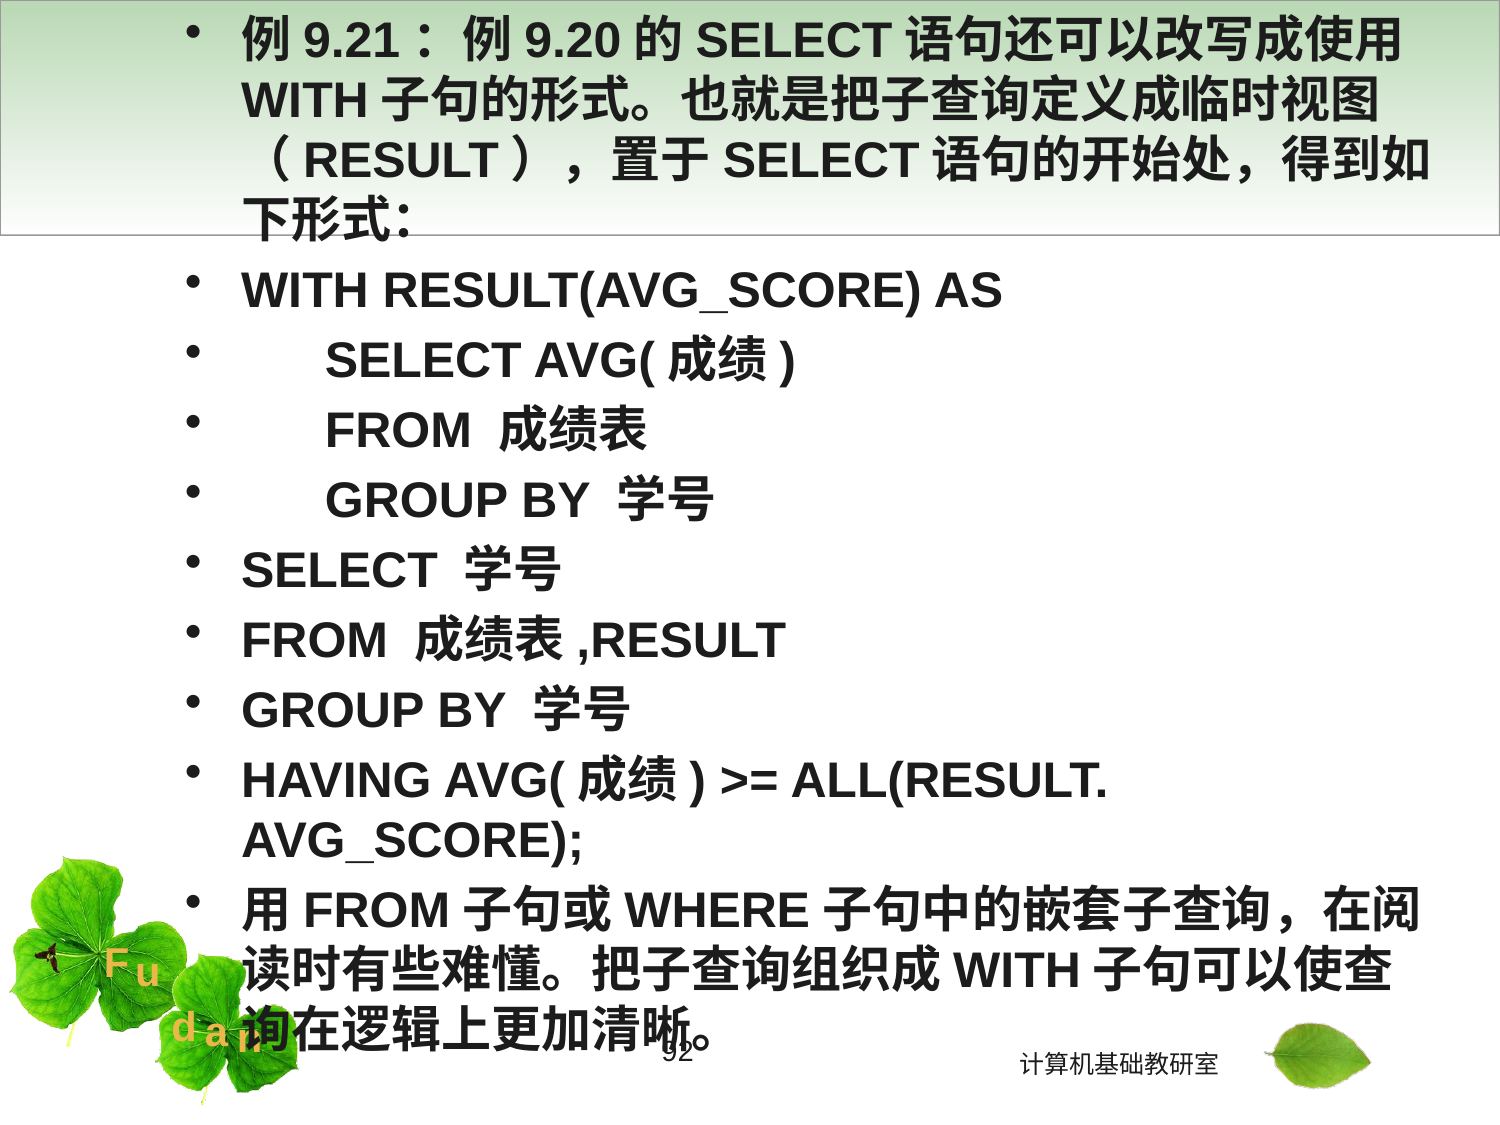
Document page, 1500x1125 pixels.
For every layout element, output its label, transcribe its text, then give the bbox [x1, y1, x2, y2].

list 例9.21：例9.20的SELECT语句还可以改写成使用WITH子句的形式。也就是把子查询定义成临时视图（RESULT），置于SELECT语句的开始处，得到如下形式： WITH RESULT(AVG_SCORE) AS SELECT AVG(成绩) FROM 成绩表 GROUP BY 学号 SELECT 学号 FROM 成绩表,RESULT GROUP BY 学号 HAVING AVG(成绩) >= ALL(RESULT. AVG_SCORE); 用FROM子句或WHERE子句中的嵌套子查询，在阅读时有些难懂。把子查询组织成WITH子句可以使查询在逻辑上更加清晰。 [169, 0, 1450, 702]
picture [9, 855, 300, 1106]
slide_number 92 [502, 1024, 853, 1103]
picture [1262, 1001, 1374, 1113]
